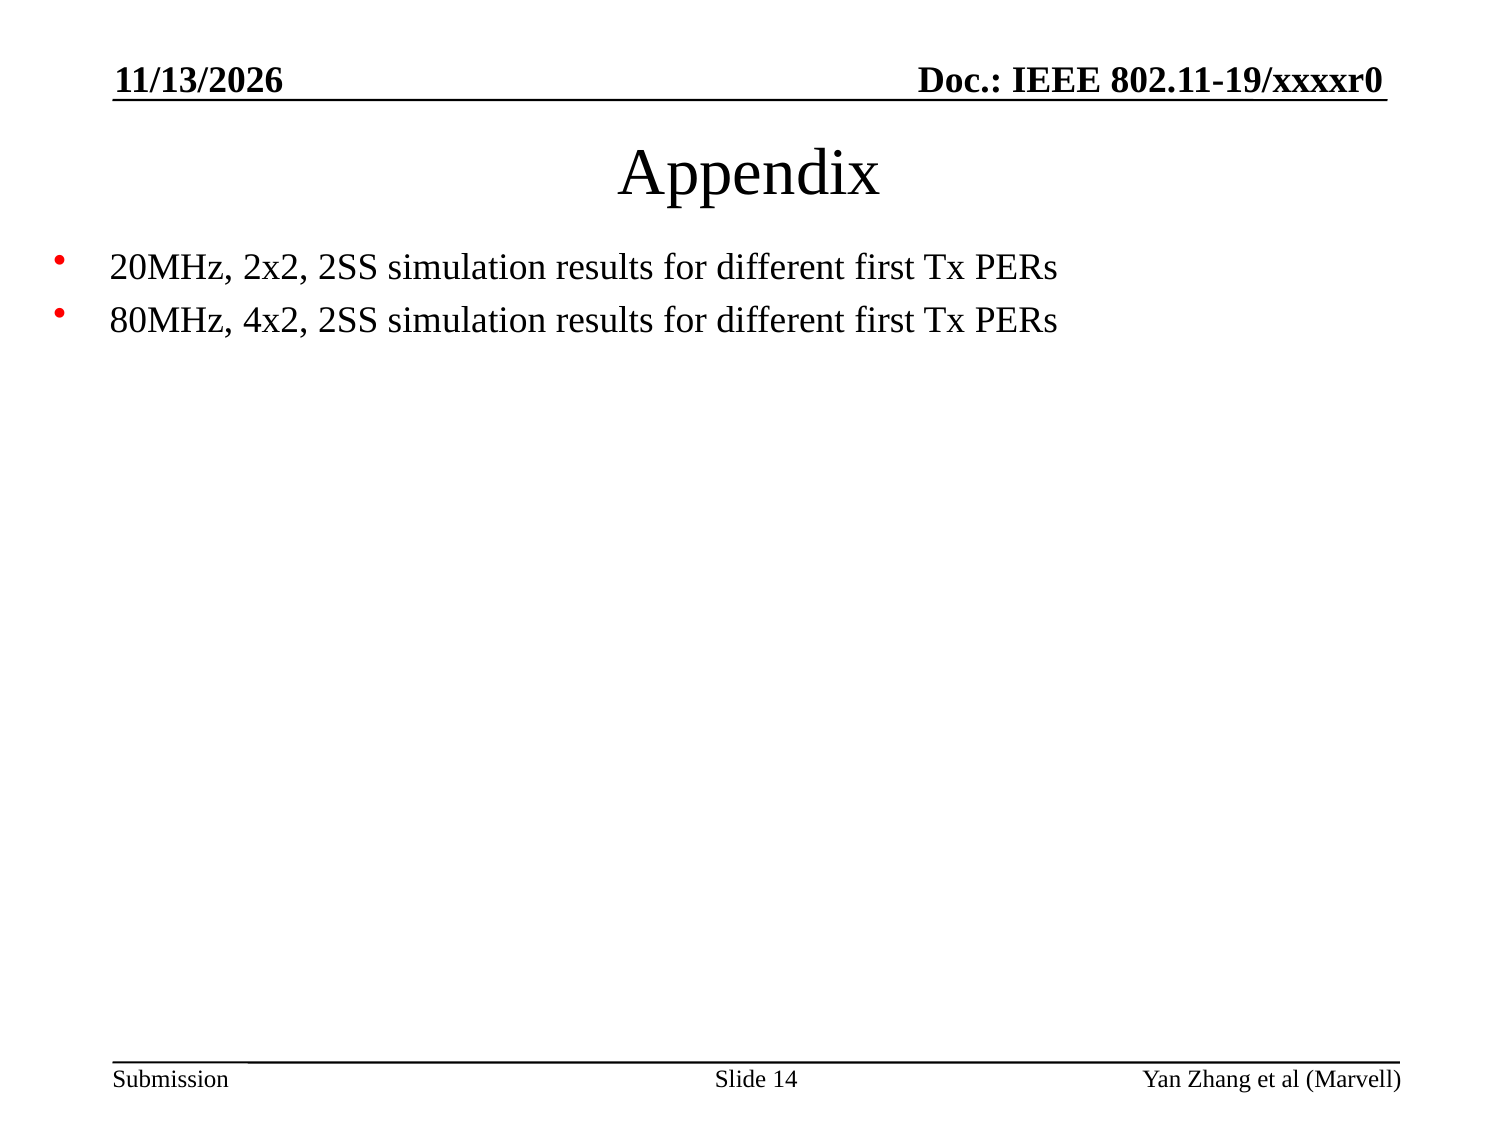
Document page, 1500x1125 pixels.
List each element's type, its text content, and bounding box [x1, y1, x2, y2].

list 20MHz, 2x2, 2SS simulation results for different first Tx PERs 80MHz, 4x2, 2SS simulation results for different first Tx PERs [38, 234, 1402, 758]
footer Yan Zhang et al (Marvell) [1137, 1061, 1402, 1093]
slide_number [114, 54, 368, 101]
slide_number Slide 14 [712, 1061, 800, 1093]
title Appendix [112, 144, 1388, 191]
